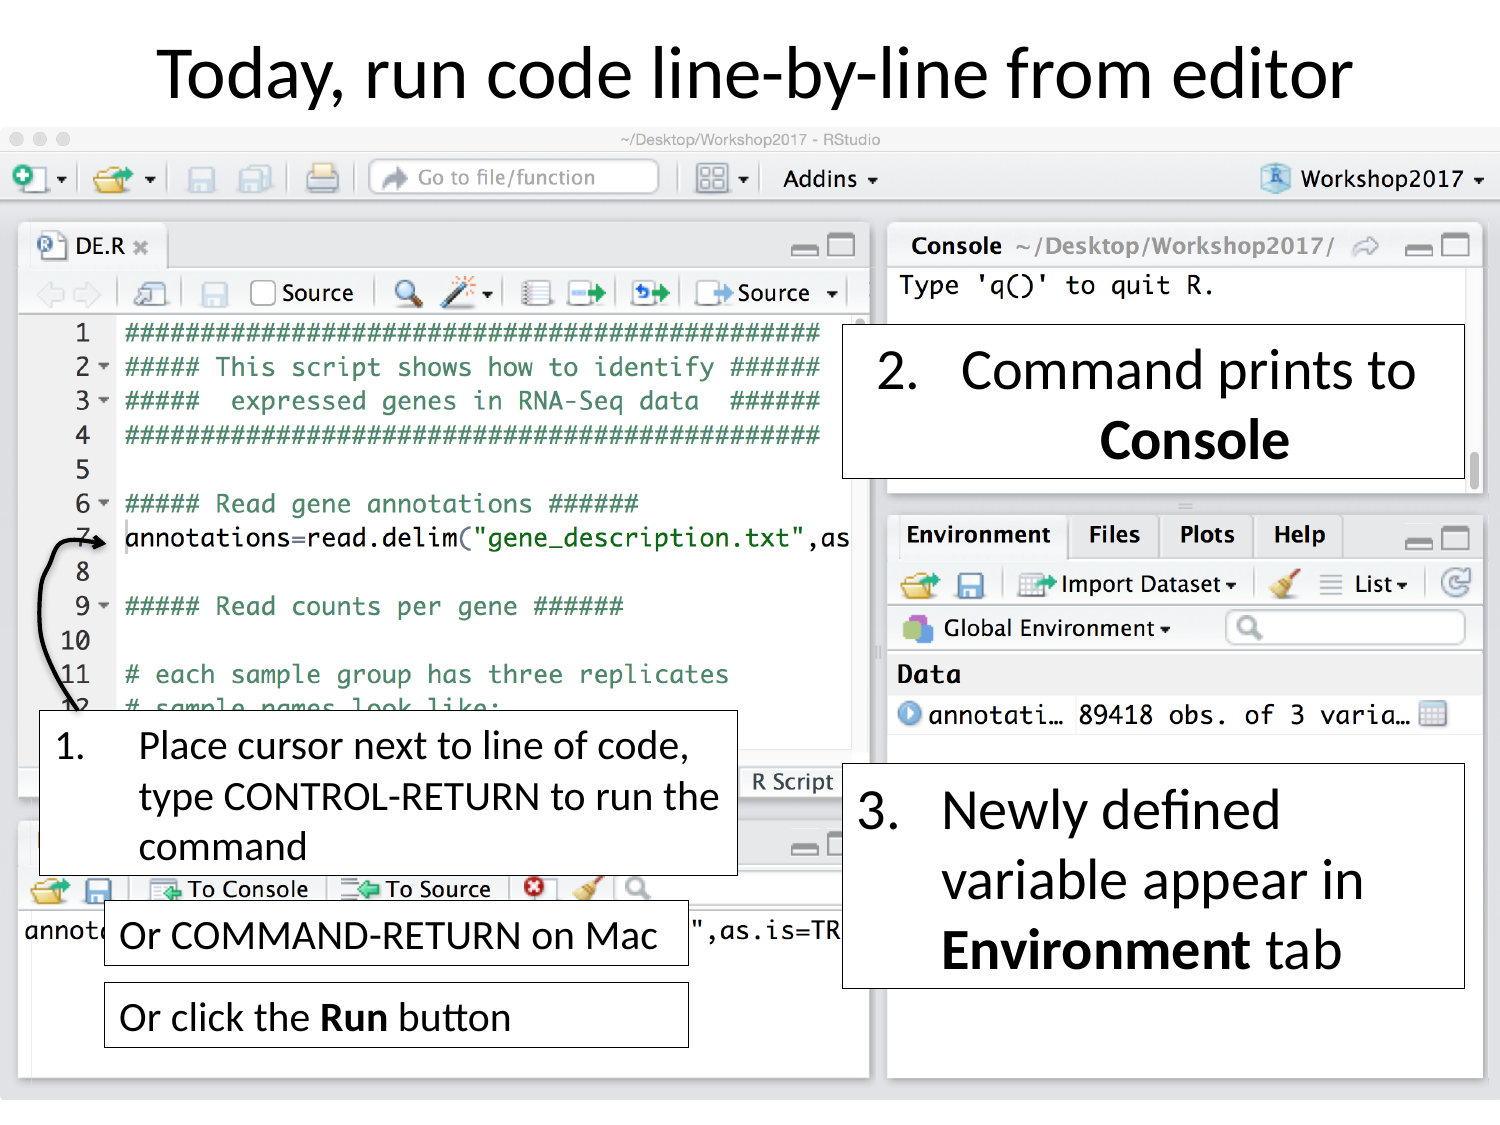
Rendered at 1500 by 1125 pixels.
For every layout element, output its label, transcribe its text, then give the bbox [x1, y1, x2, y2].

title Today, run code line-by-line from editor [81, 19, 1432, 118]
picture [0, 125, 1500, 1100]
